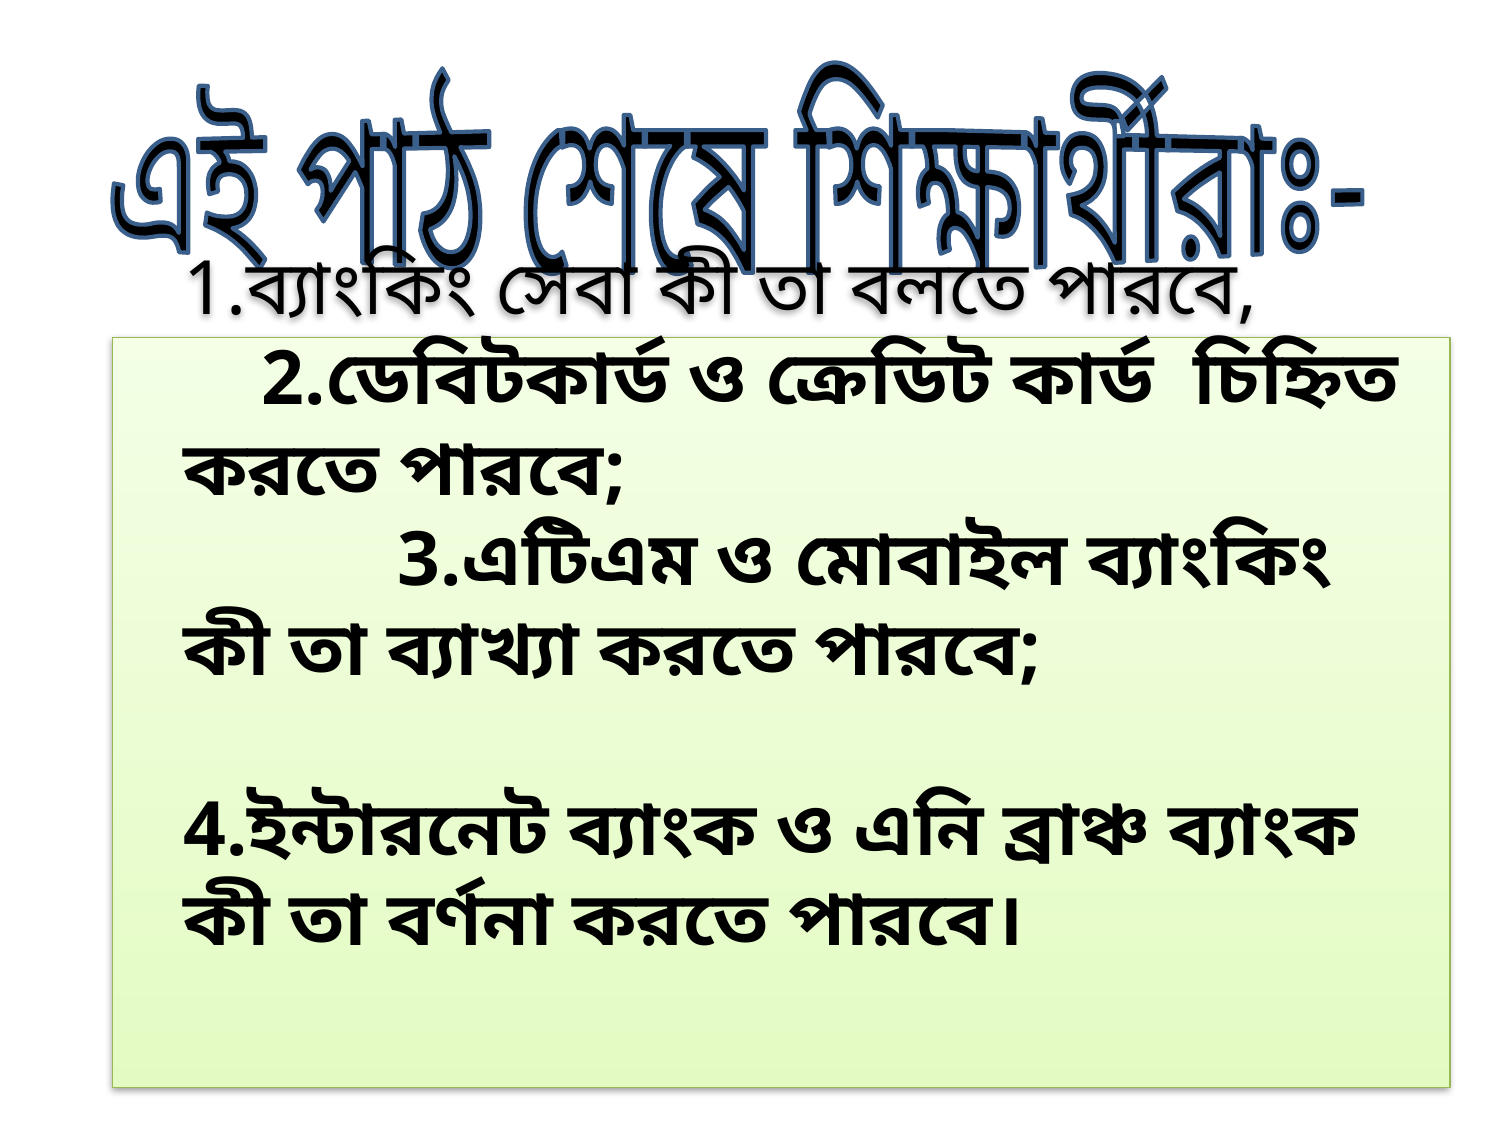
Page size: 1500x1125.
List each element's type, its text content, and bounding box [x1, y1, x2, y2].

text_box এই পাঠ শেষে শিক্ষার্থীরাঃ- [1330, 188, 1365, 208]
text_box এই পাঠ শেষে শিক্ষার্থীরাঃ- [523, 112, 769, 277]
text_box এই পাঠ শেষে শিক্ষার্থীরাঃ- [1280, 137, 1320, 191]
text_box 1.ব্যাংকিং সেবা কী তা বলতে পারবে, 2.ডেবিটকার্ড ও ক্রেডিট কার্ড চিহ্নিত করতে পারবে; 3.এটিএম ও মোবাইল ব্যাংকিং কী তা ব্যাখ্যা করতে পারবে; 4.ইন্টারনেট ব্যাংক ও এনি ব্রাঞ্চ ব্যাংক কী তা বর্ণনা করতে পারবে। [112, 337, 1451, 1088]
text_box এই পাঠ শেষে শিক্ষার্থীরাঃ- [793, 60, 1277, 275]
text_box এই পাঠ শেষে শিক্ষার্থীরাঃ- [296, 66, 492, 271]
text_box এই পাঠ শেষে শিক্ষার্থীরাঃ- [1280, 200, 1320, 255]
text_box এই পাঠ শেষে শিক্ষার্থীরাঃ- [196, 83, 268, 272]
text_box এই পাঠ শেষে শিক্ষার্থীরাঃ- [110, 136, 191, 255]
